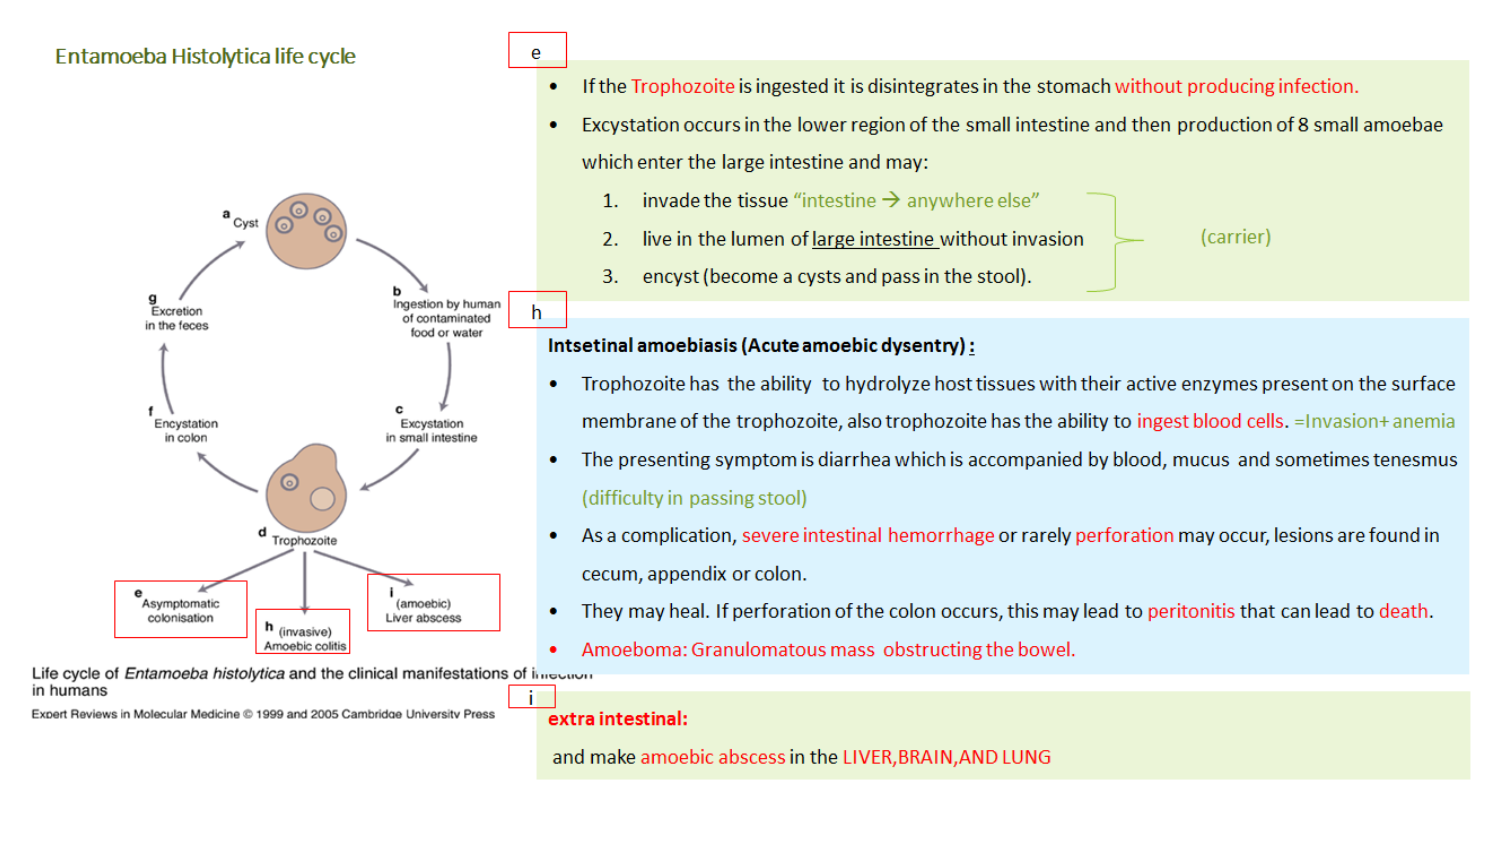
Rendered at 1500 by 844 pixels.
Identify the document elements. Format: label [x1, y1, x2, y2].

picture [24, 24, 1476, 783]
